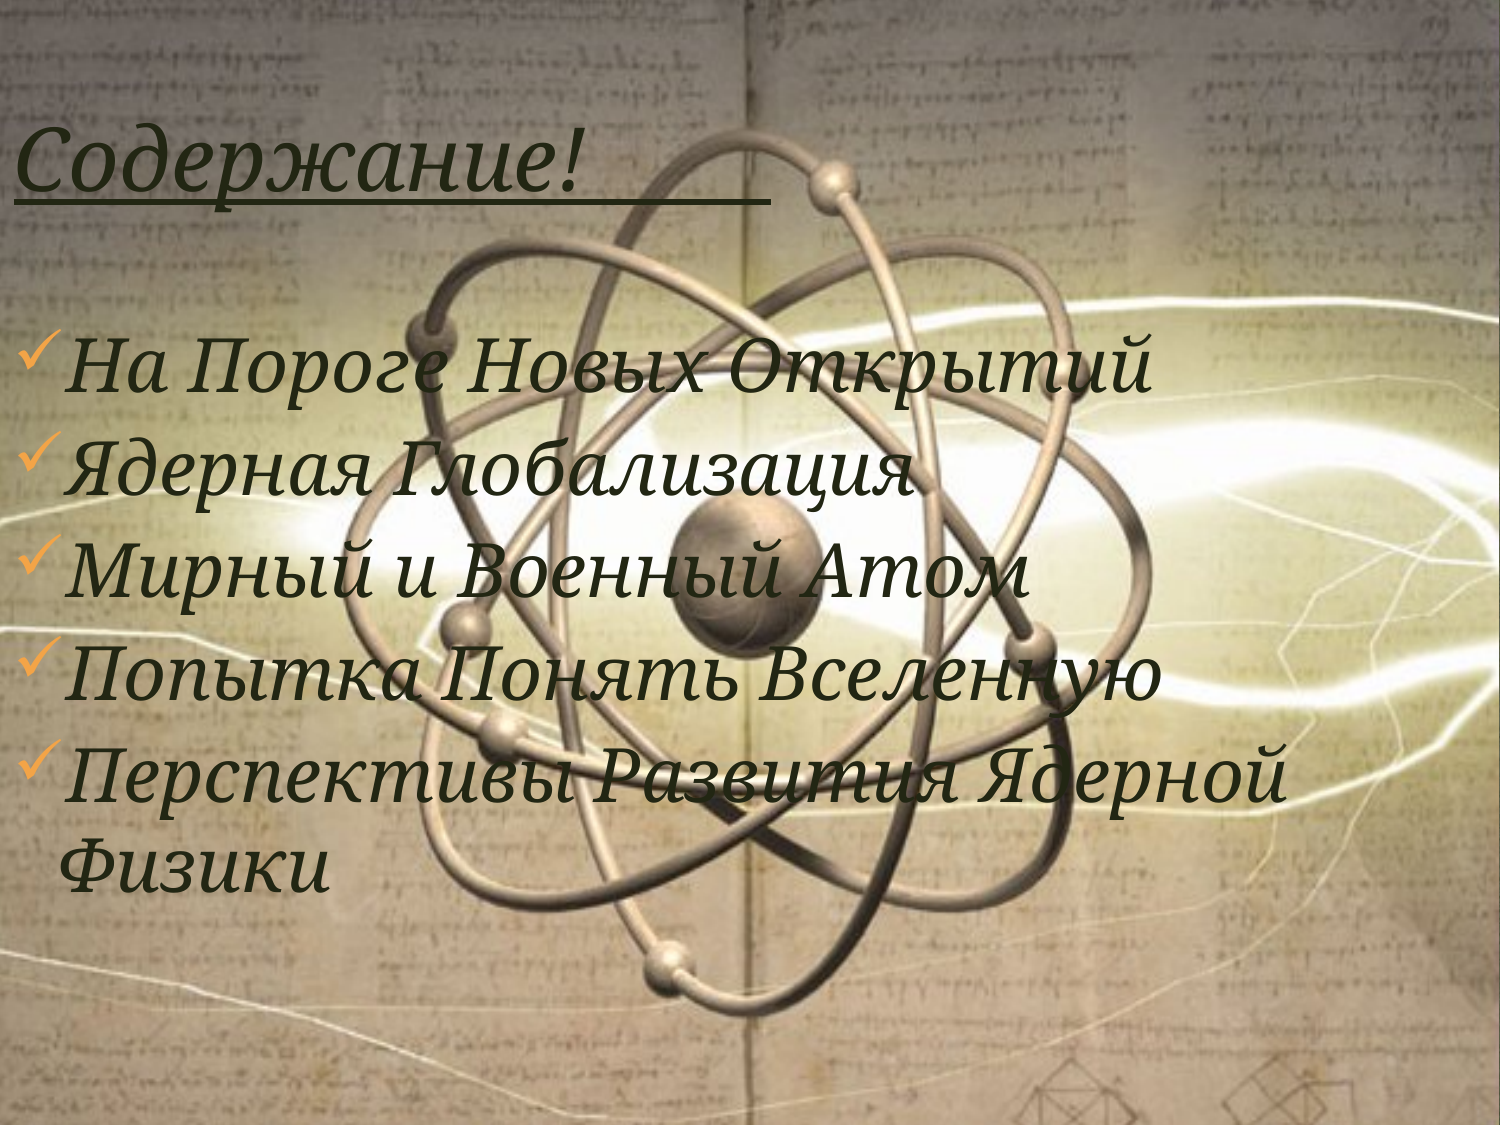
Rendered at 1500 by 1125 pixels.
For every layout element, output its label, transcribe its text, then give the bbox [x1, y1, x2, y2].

list Содержание! На Пороге Новых Открытий Ядерная Глобализация Мирный и Военный Атом Попытка Понять Вселенную Перспективы Развития Ядерной Физики [0, 0, 1499, 1125]
